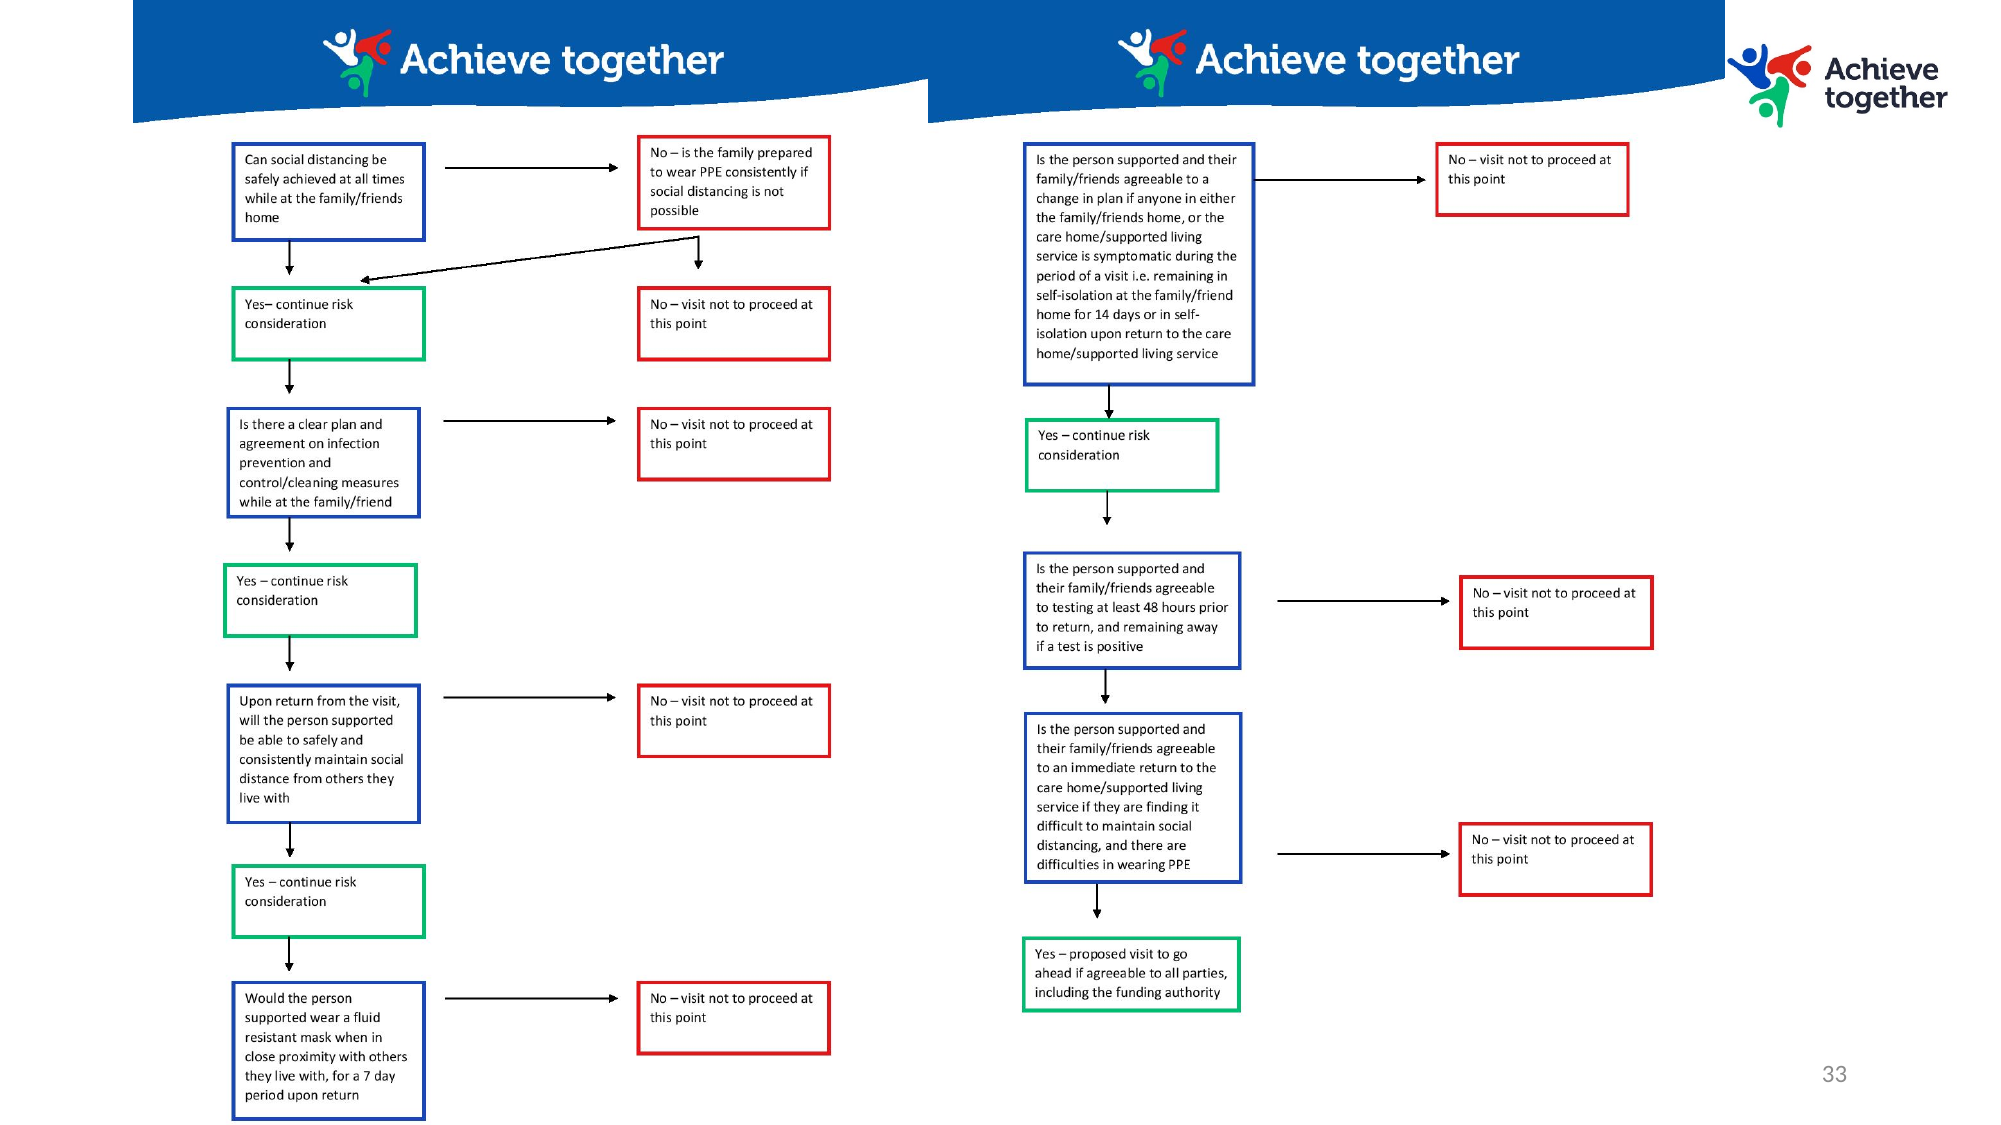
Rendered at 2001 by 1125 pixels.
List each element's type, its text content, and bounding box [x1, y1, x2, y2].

slide_number 33 [1725, 1042, 1863, 1103]
picture [133, 0, 1969, 1125]
